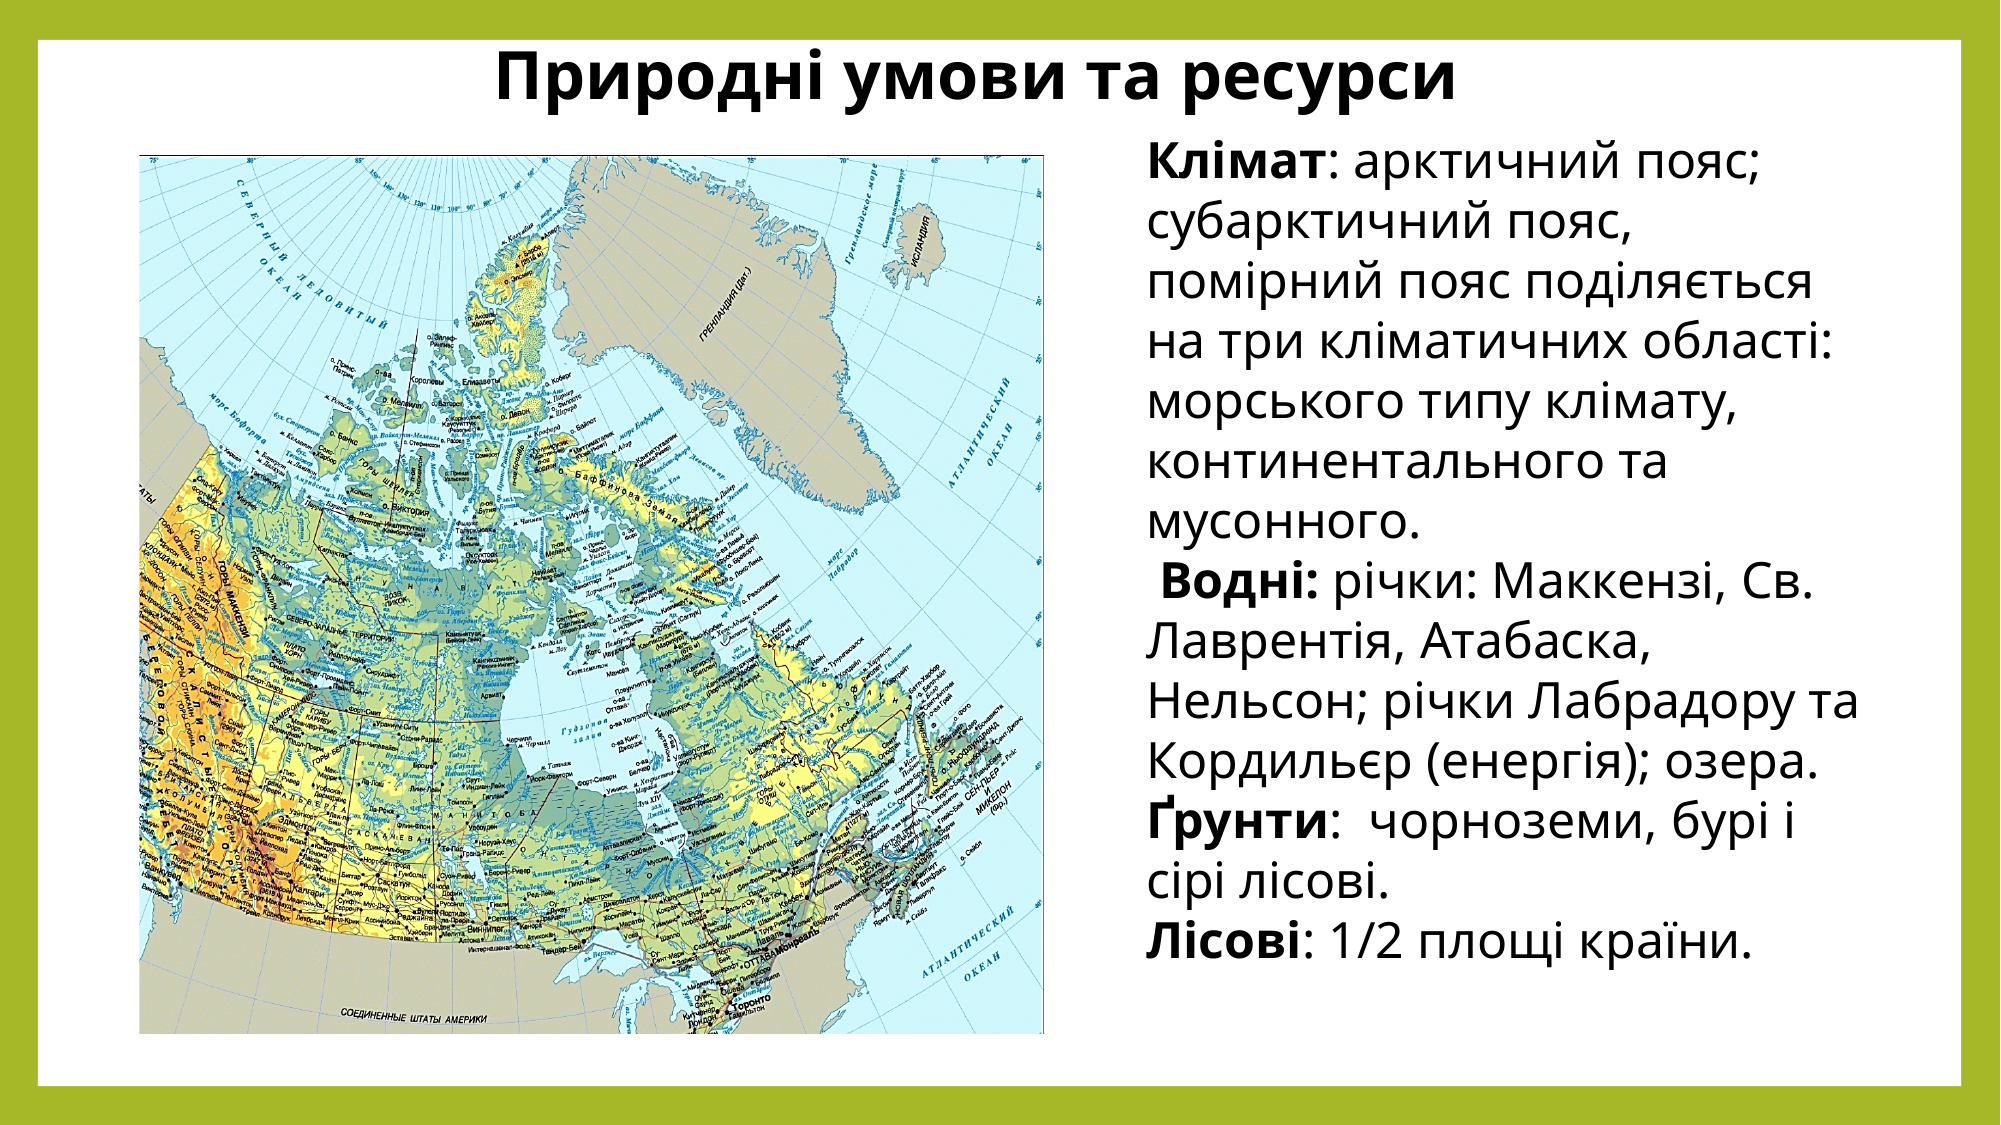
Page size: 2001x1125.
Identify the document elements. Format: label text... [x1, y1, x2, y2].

text_box Природні умови та ресурси [479, 25, 1475, 121]
picture [139, 132, 1132, 1035]
text_box Клімат: арктичний пояс; субарктичний пояс, помірний пояс поділяється на три кліматичних області: морського типу клімату, континентального та мусонного. Водні: річки: Маккензі, Св. Лаврентія, Атабаска, Нельсон; річки Лабрадору та Кордильєр (енергія); озера. Ґрунти: чорноземи, бурі і сірі лісові. Лісові: 1/2 площі країни. [1131, 121, 1883, 977]
